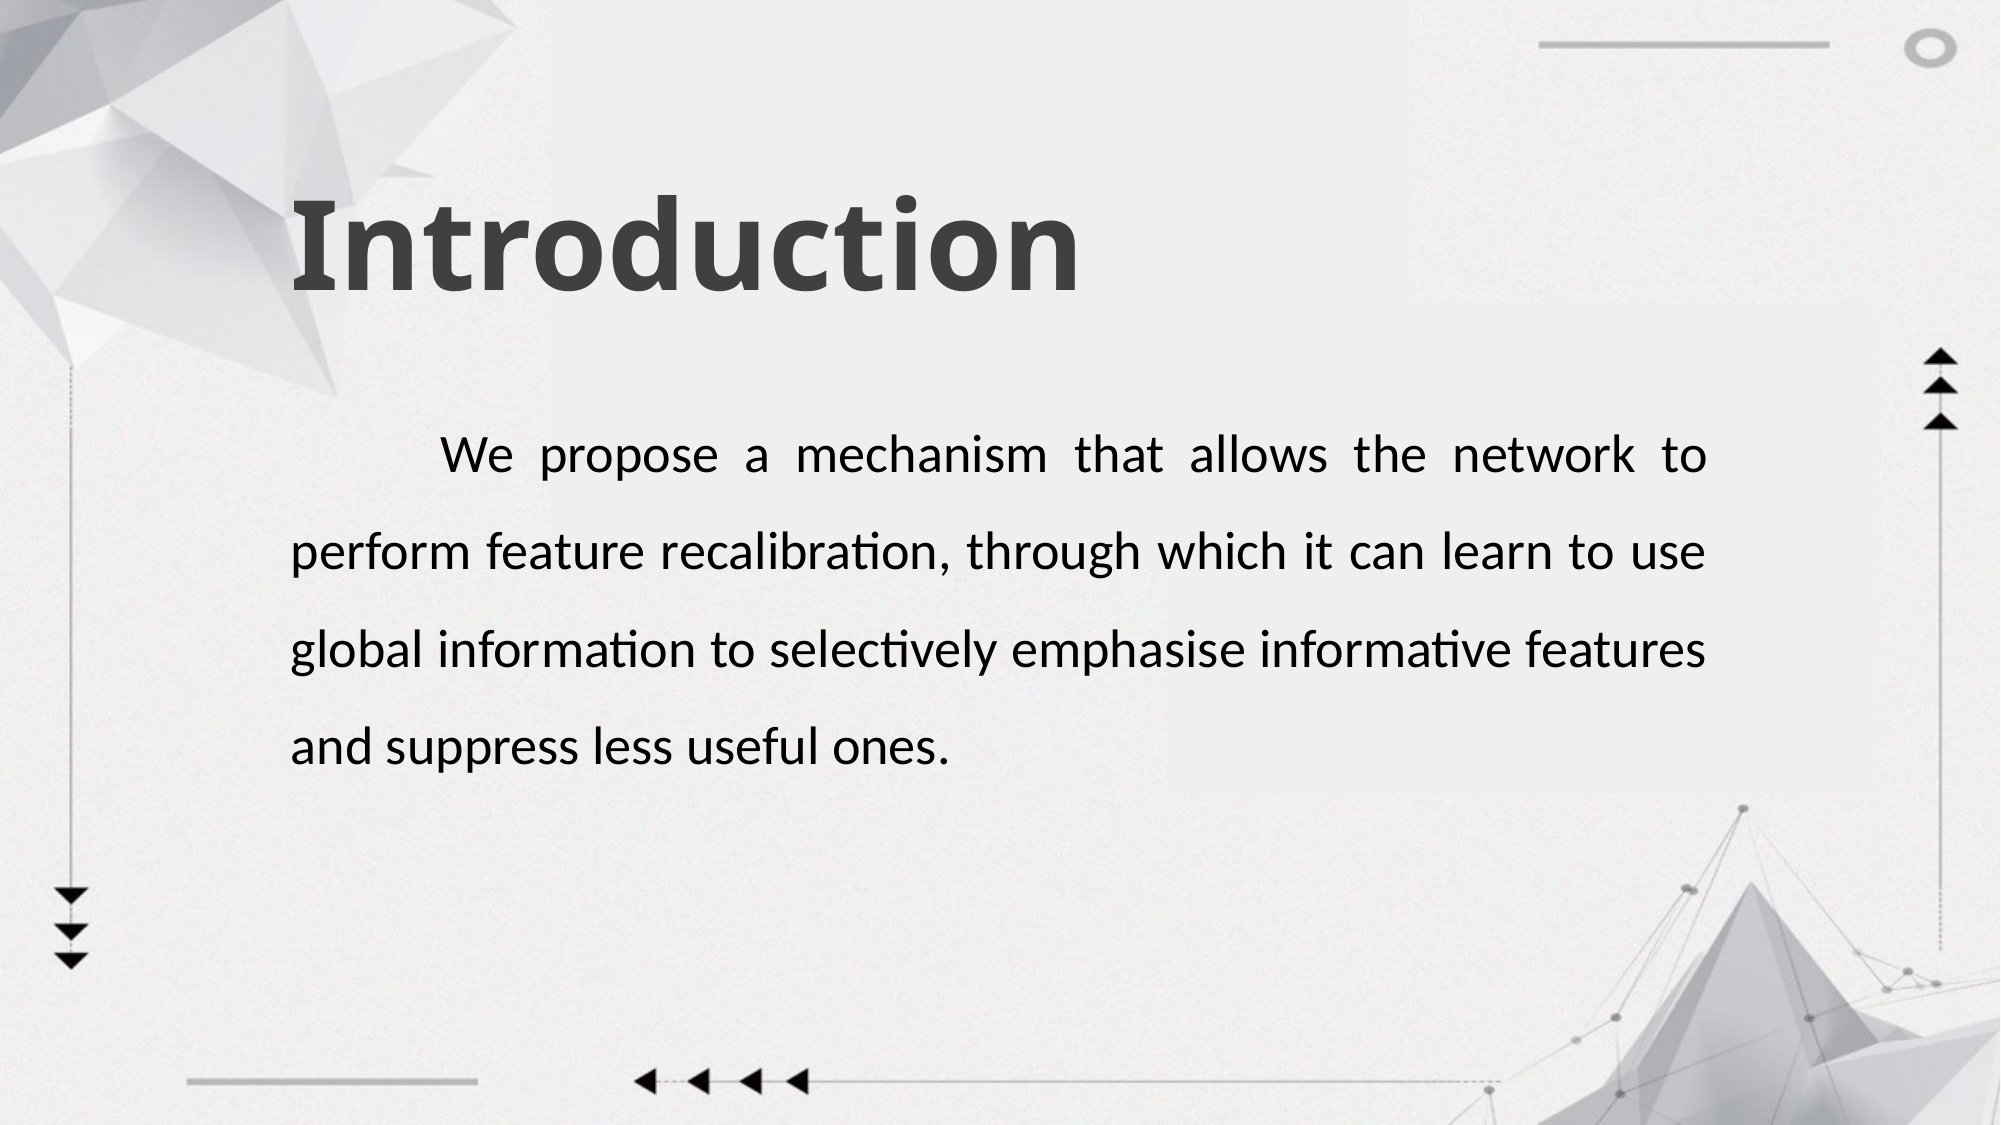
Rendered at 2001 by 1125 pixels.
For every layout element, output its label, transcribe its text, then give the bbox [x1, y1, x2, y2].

text_box We propose a mechanism that allows the network to perform feature recalibration, through which it can learn to use global information to selectively emphasise informative features and suppress less useful ones. [276, 378, 1724, 783]
picture [0, 0, 2001, 1125]
text_box Introduction [276, 158, 1724, 323]
